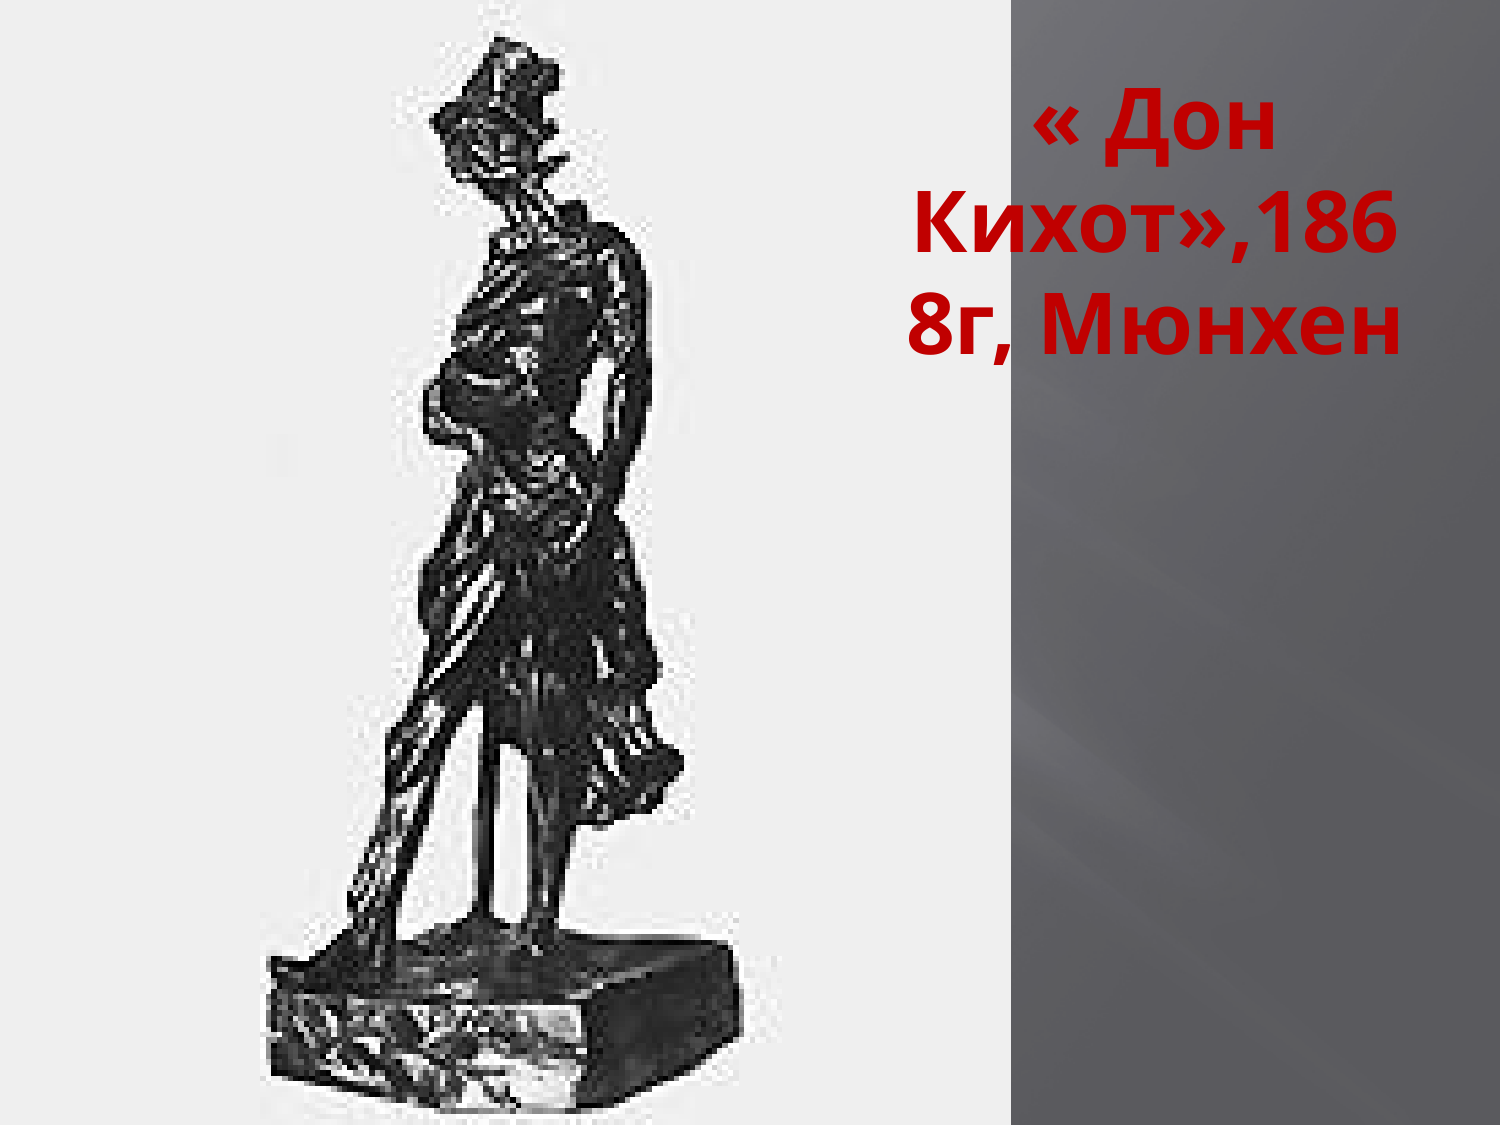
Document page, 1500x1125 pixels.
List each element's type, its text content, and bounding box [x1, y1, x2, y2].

title « Дон Кихот»,1868г, Мюнхен [1012, 0, 1432, 539]
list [0, 0, 1012, 1125]
